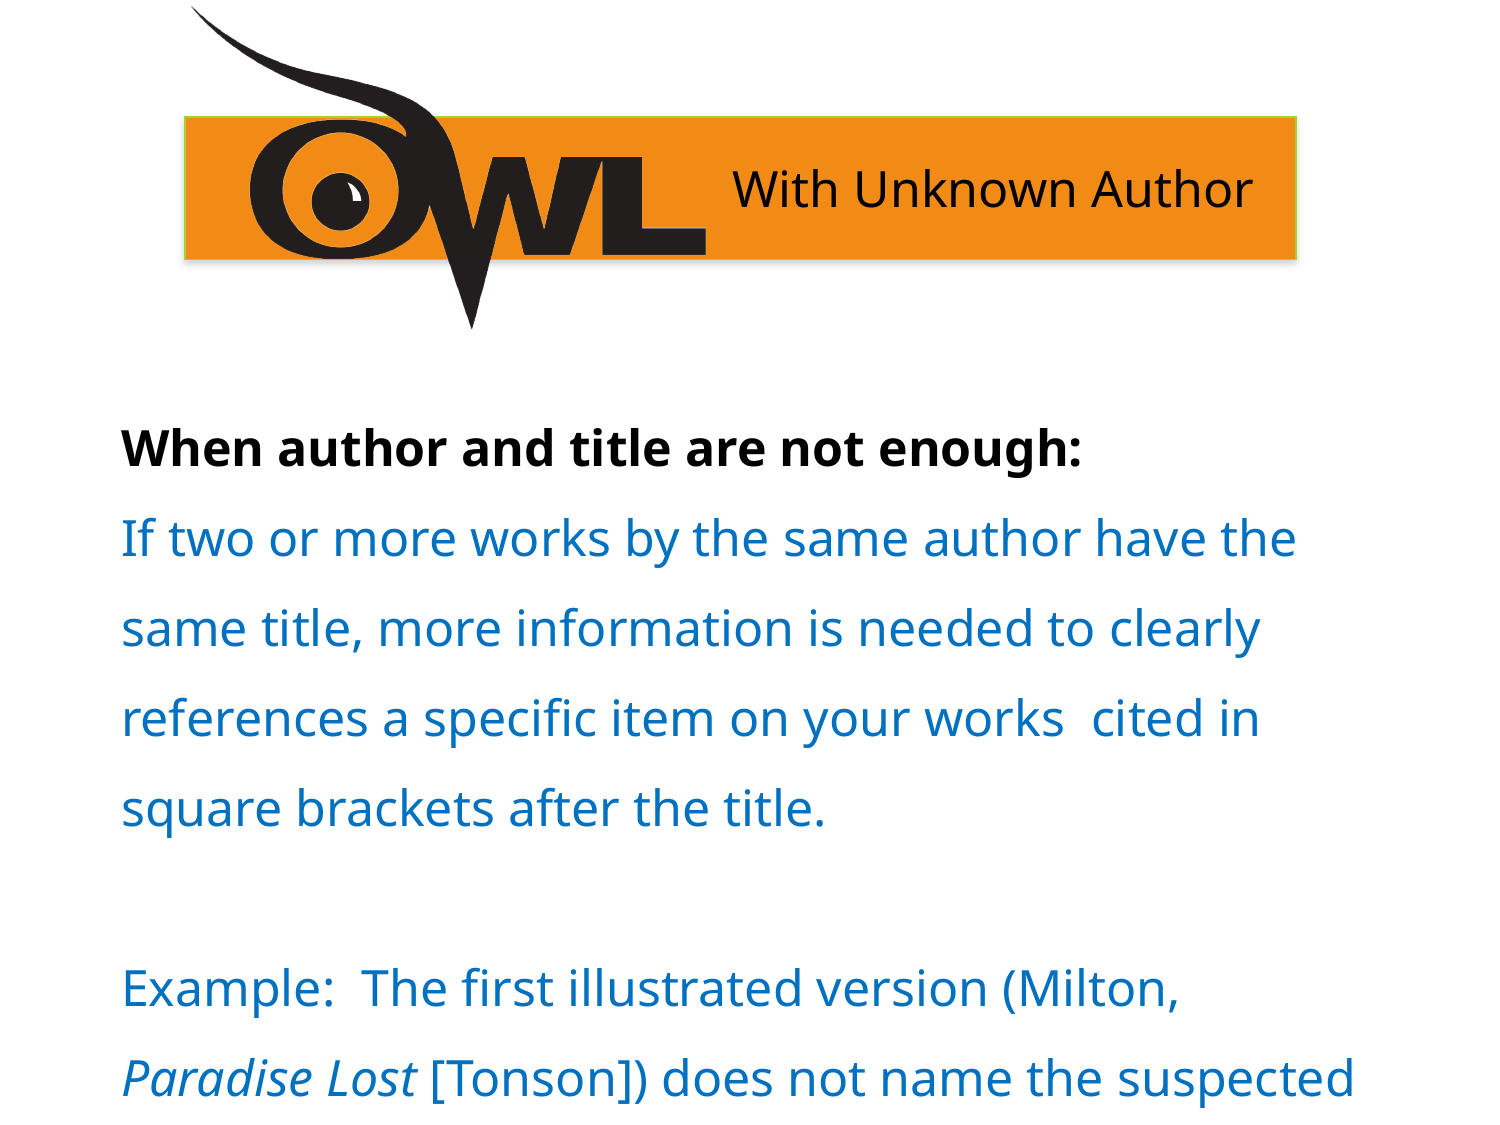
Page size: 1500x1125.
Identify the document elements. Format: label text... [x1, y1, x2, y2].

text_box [184, 0, 1297, 332]
text_box When author and title are not enough: If two or more works by the same author have the same title, more information is needed to clearly references a specific item on your works cited in square brackets after the title. Example: The first illustrated version (Milton, Paradise Lost [Tonson]) does not name the suspected four illustrators that contributed. [106, 379, 1394, 1125]
